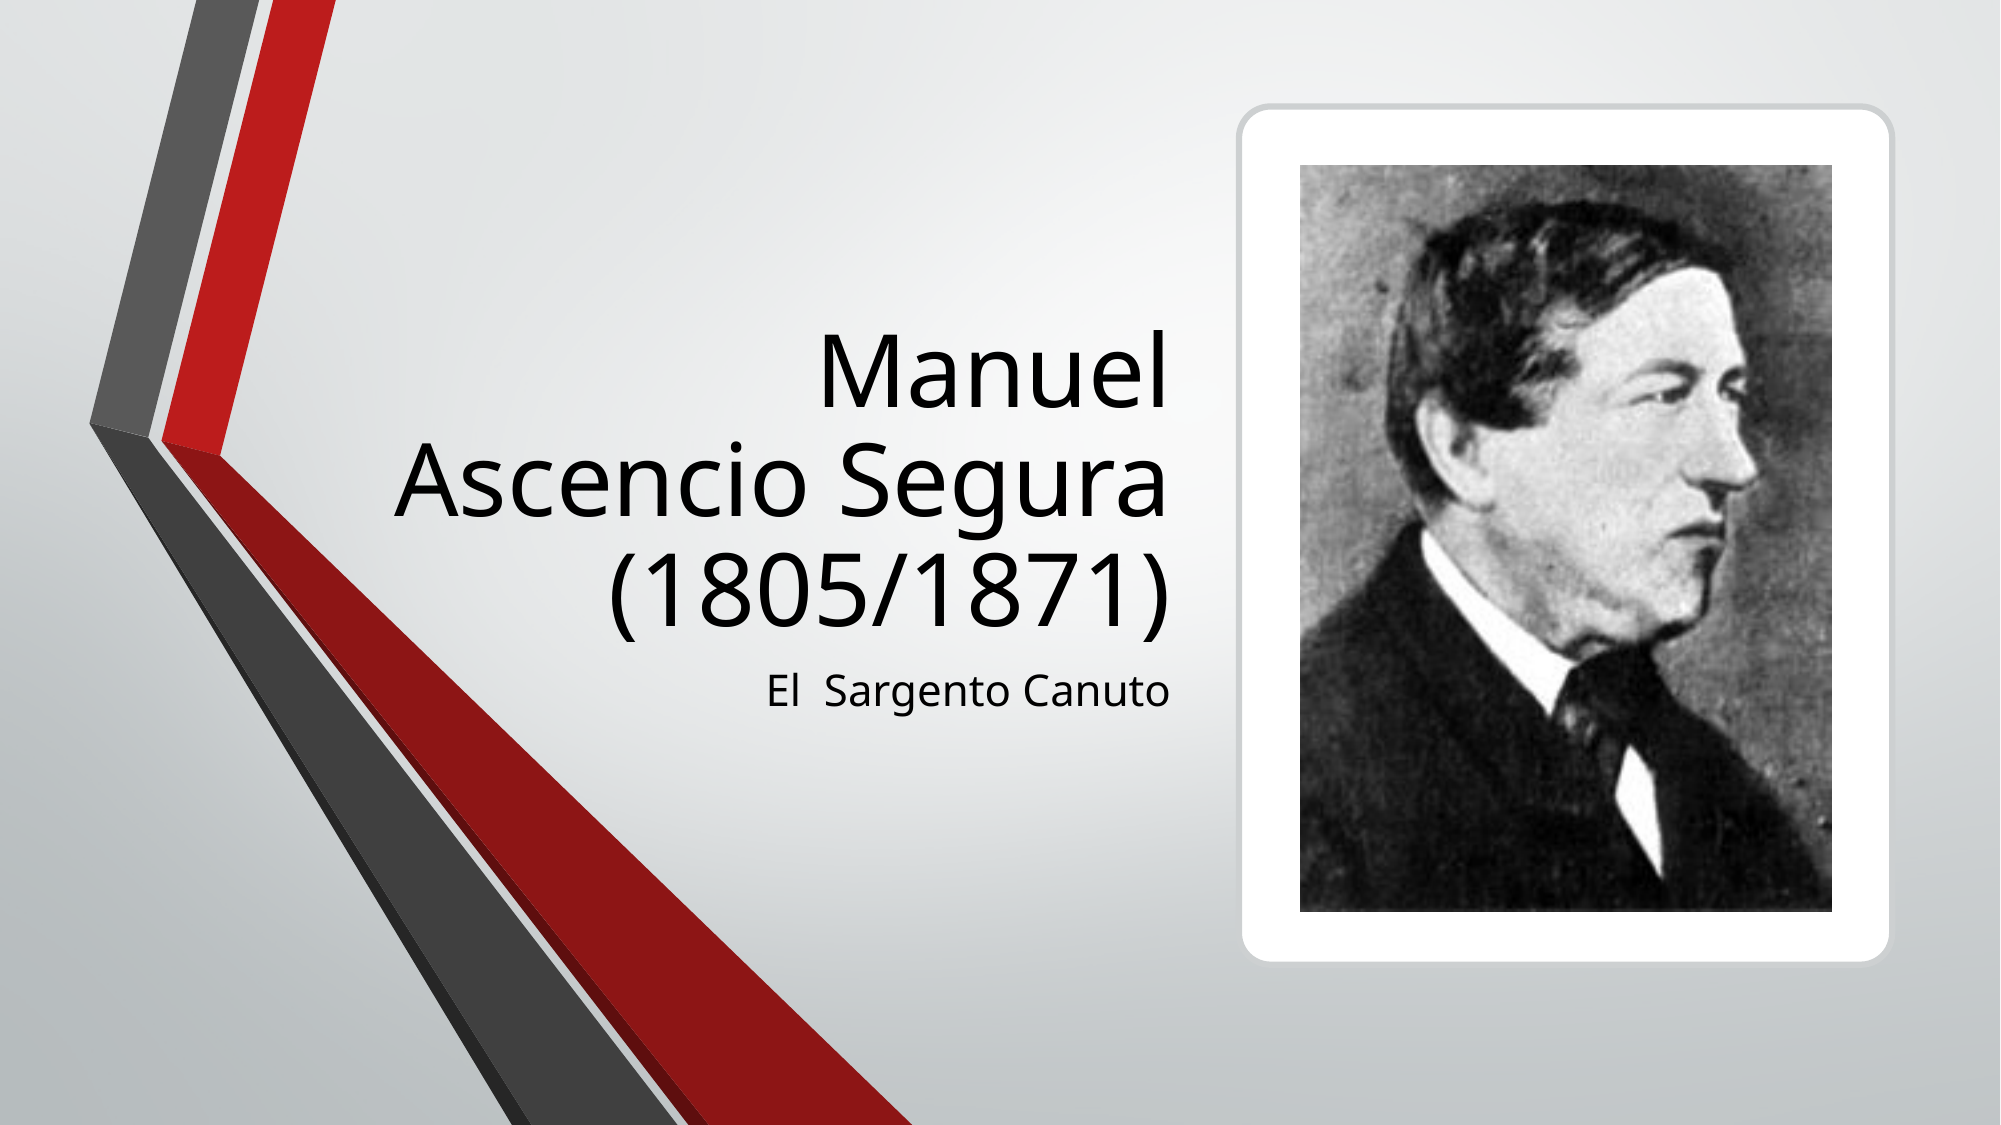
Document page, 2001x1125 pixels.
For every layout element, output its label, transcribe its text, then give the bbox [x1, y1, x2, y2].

subtitle El Sargento Canuto [516, 655, 1187, 843]
text_box [1237, 105, 1894, 967]
title Manuel Ascencio Segura (1805/1871) [369, 226, 1187, 656]
picture [1300, 165, 1832, 912]
